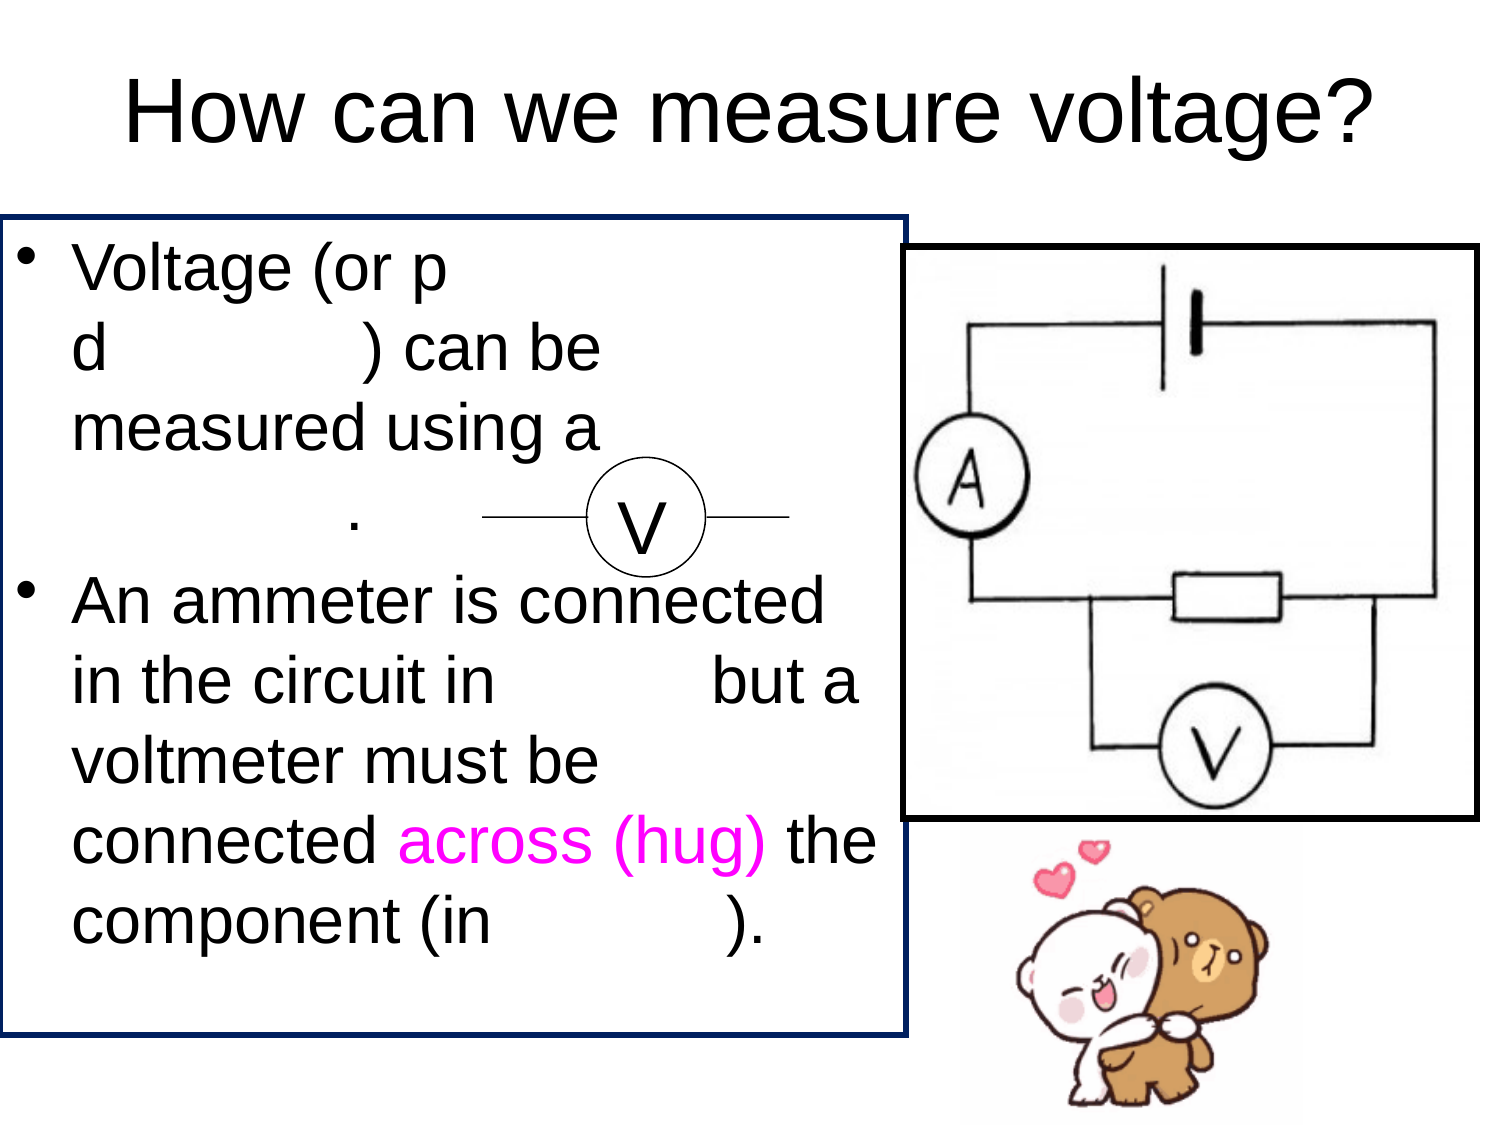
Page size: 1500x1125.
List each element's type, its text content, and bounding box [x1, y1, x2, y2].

text_box [586, 476, 602, 558]
text_box V [602, 471, 721, 577]
picture [960, 824, 1303, 1125]
picture [905, 249, 1475, 816]
list Voltage (or potential difference) can be measured using a voltmeter. An ammeter is connected in the circuit in series but a voltmeter must be connected across (hug) the component (in parallel). [0, 216, 907, 1036]
title How can we measure voltage? [75, 34, 1425, 178]
text_box [608, 457, 684, 471]
